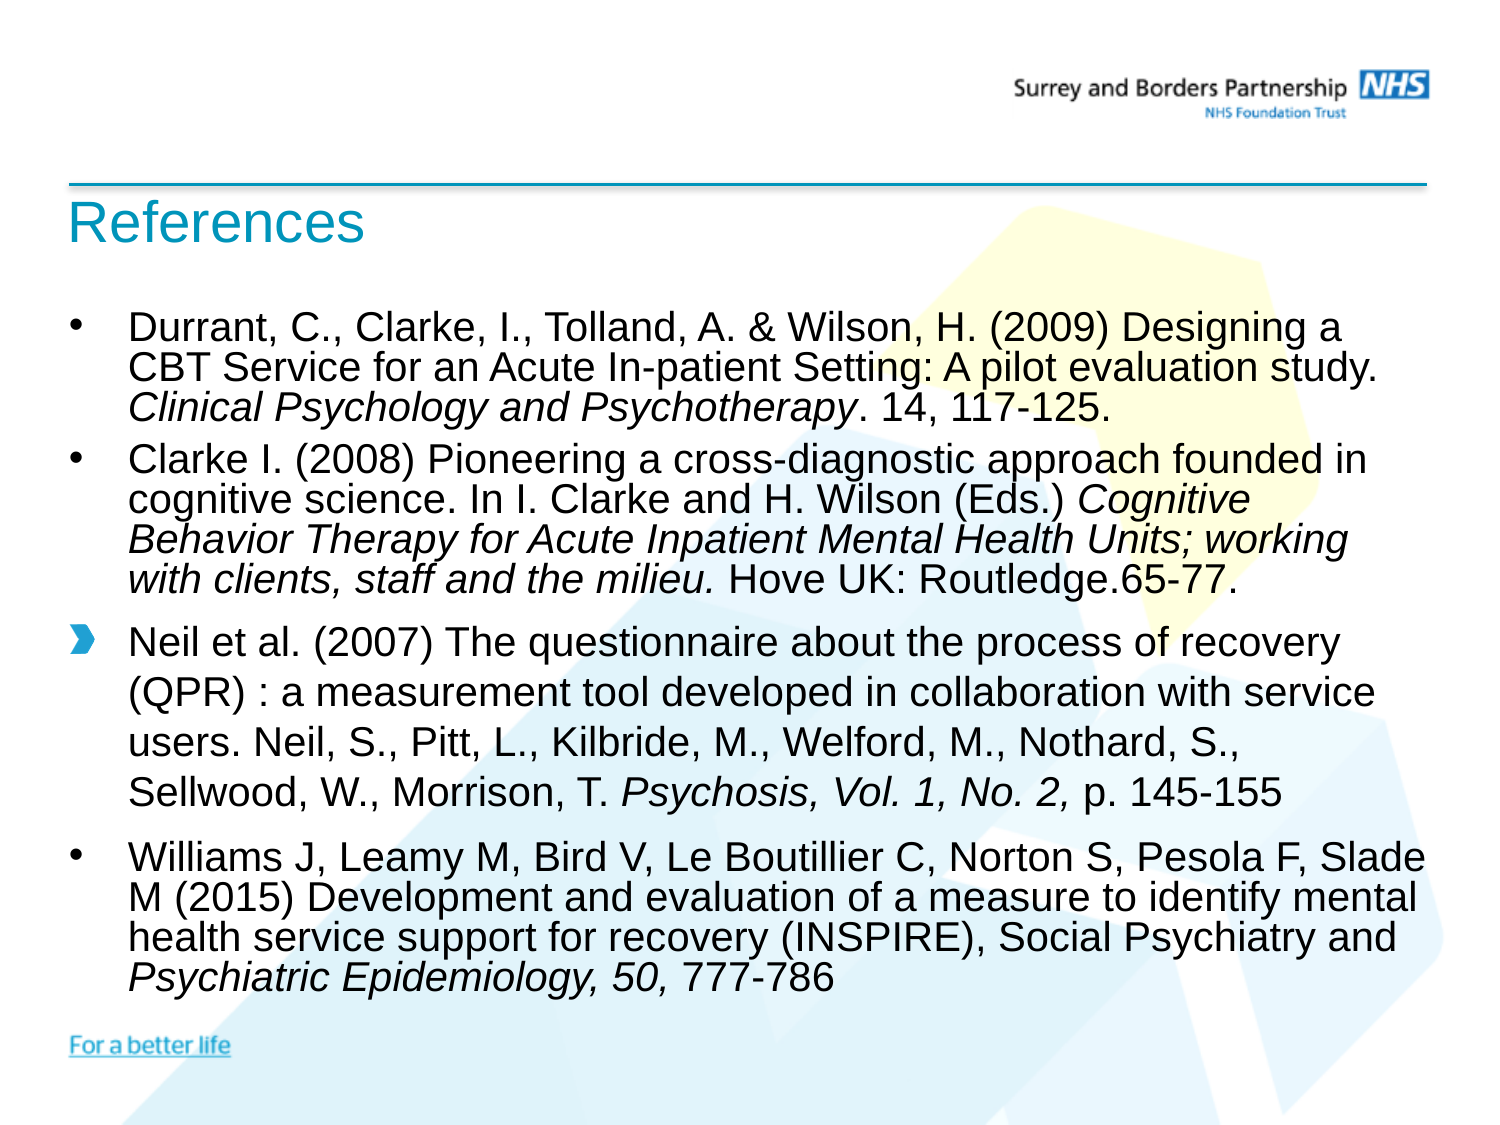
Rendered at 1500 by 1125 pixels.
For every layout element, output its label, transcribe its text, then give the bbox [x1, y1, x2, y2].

picture [1012, 68, 1431, 119]
title References [67, 184, 1426, 266]
list Durrant, C., Clarke, I., Tolland, A. & Wilson, H. (2009) Designing a CBT Service for an Acute In-patient Setting: A pilot evaluation study. Clinical Psychology and Psychotherapy. 14, 117-125. Clarke I. (2008) Pioneering a cross-diagnostic approach founded in cognitive science. In I. Clarke and H. Wilson (Eds.) Cognitive Behavior Therapy for Acute Inpatient Mental Health Units; working with clients, staff and the milieu. Hove UK: Routledge.65-77. Neil et al. (2007) The questionnaire about the process of recovery (QPR) : a measurement tool developed in collaboration with service users. Neil, S., Pitt, L., Kilbride, M., Welford, M., Nothard, S., Sellwood, W., Morrison, T. Psychosis, Vol. 1, No. 2, p. 145-155 Williams J, Leamy M, Bird V, Le Boutillier C, Norton S, Pesola F, Slade M (2015) Development and evaluation of a measure to identify mental health service support for recovery (INSPIRE), Social Psychiatry and Psychiatric Epidemiology, 50, 777-786 [69, 309, 1428, 942]
picture [67, 205, 1445, 1125]
